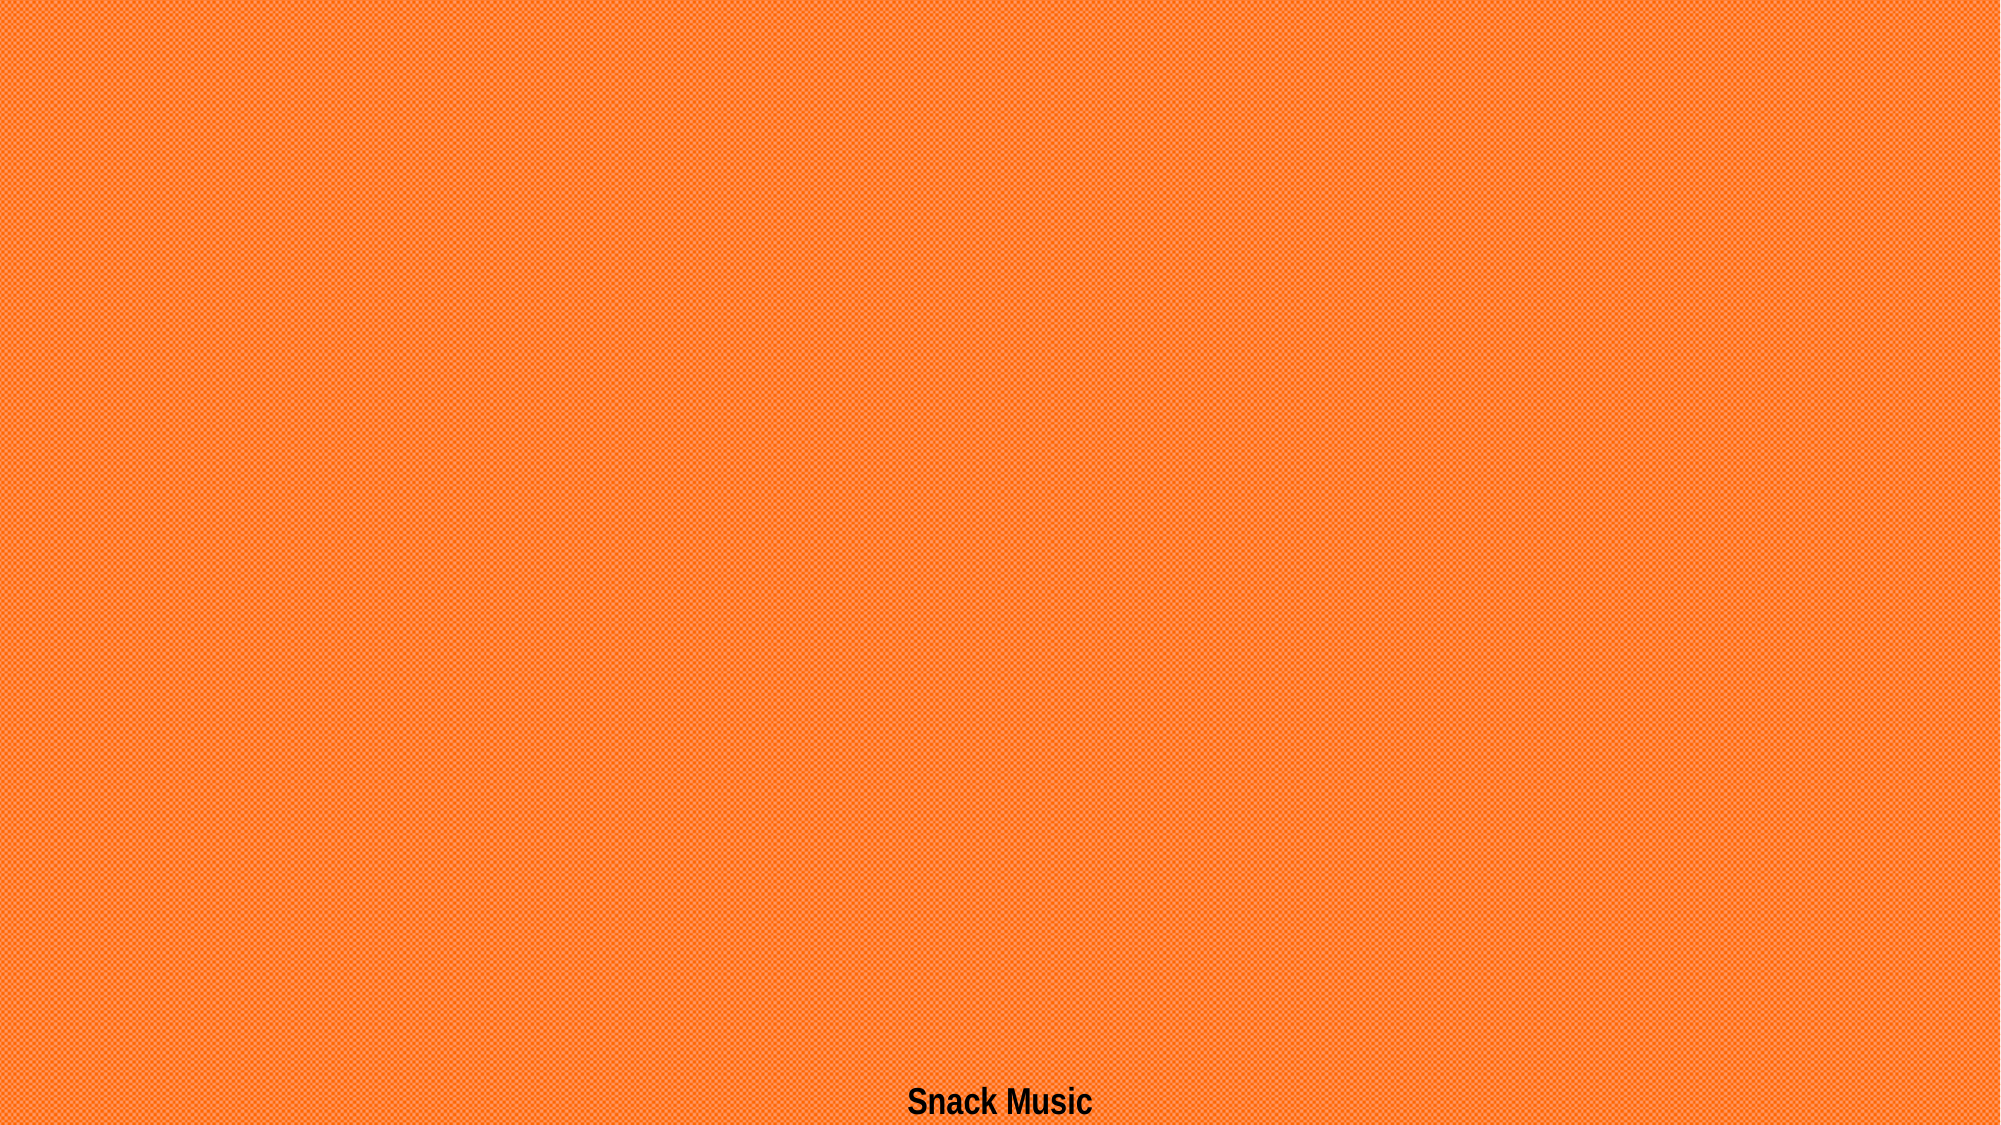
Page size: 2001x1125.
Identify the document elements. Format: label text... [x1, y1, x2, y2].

picture [0, 0, 2001, 1125]
text_box Snack Music [249, 1069, 1750, 1125]
